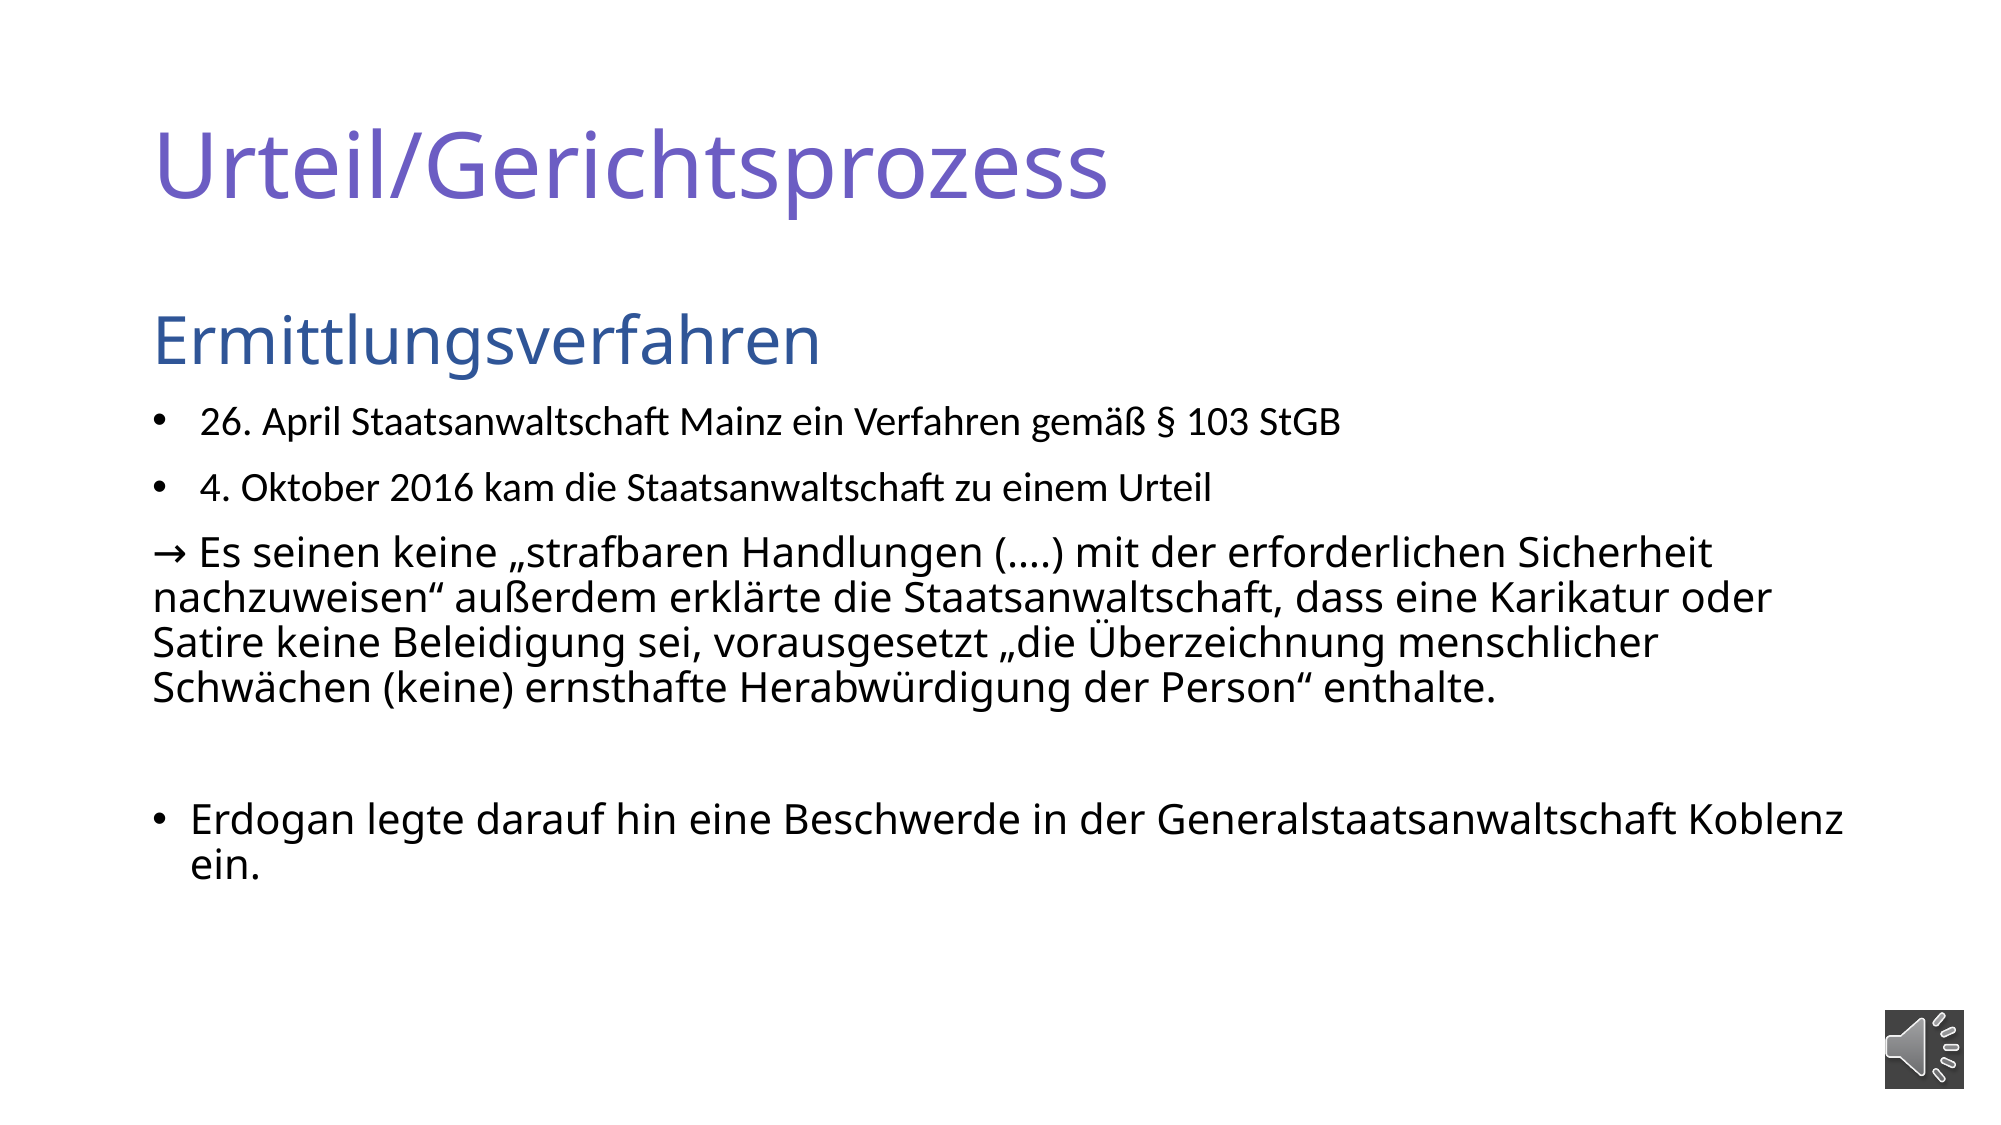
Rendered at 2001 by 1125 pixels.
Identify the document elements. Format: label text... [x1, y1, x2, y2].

list Ermittlungsverfahren 26. April Staatsanwaltschaft Mainz ein Verfahren gemäß § 103 StGB 4. Oktober 2016 kam die Staatsanwaltschaft zu einem Urteil → Es seinen keine „strafbaren Handlungen (….) mit der erforderlichen Sicherheit nachzuweisen“ außerdem erklärte die Staatsanwaltschaft, dass eine Karikatur oder Satire keine Beleidigung sei, vorausgesetzt „die Überzeichnung menschlicher Schwächen (keine) ernsthafte Herabwürdigung der Person“ enthalte. Erdogan legte darauf hin eine Beschwerde in der Generalstaatsanwaltschaft Koblenz ein. [137, 299, 1863, 1014]
title Urteil/Gerichtsprozess [137, 59, 1863, 278]
picture [1884, 1009, 1965, 1090]
